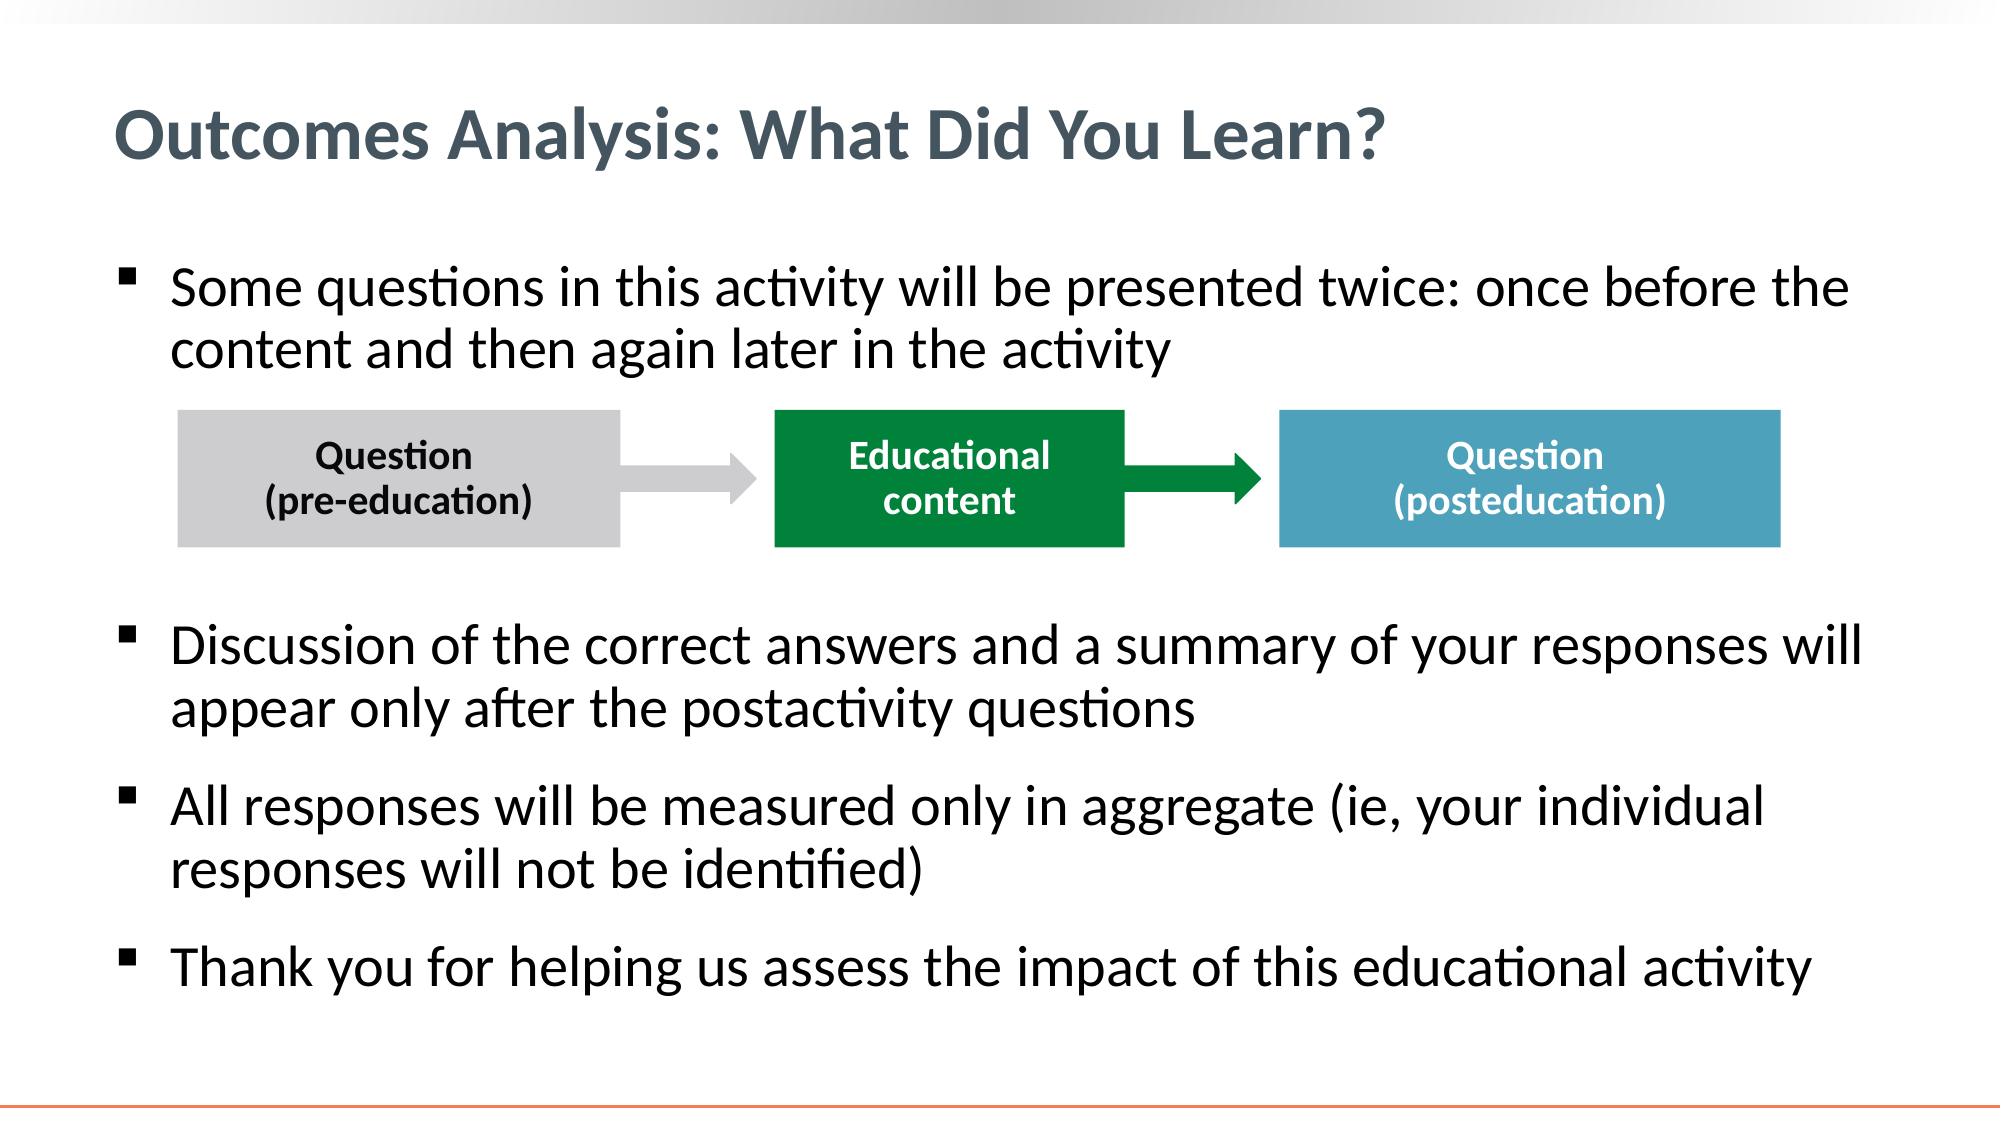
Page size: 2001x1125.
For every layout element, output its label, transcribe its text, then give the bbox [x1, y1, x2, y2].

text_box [177, 409, 1781, 548]
title Outcomes Analysis: What Did You Learn? [100, 39, 1884, 220]
list Some questions in this activity will be presented twice: once before the content and then again later in the activity Discussion of the correct answers and a summary of your responses will appear only after the postactivity questions All responses will be measured only in aggregate (ie, your individual responses will not be identified) Thank you for helping us assess the impact of this educational activity [99, 248, 1884, 1012]
